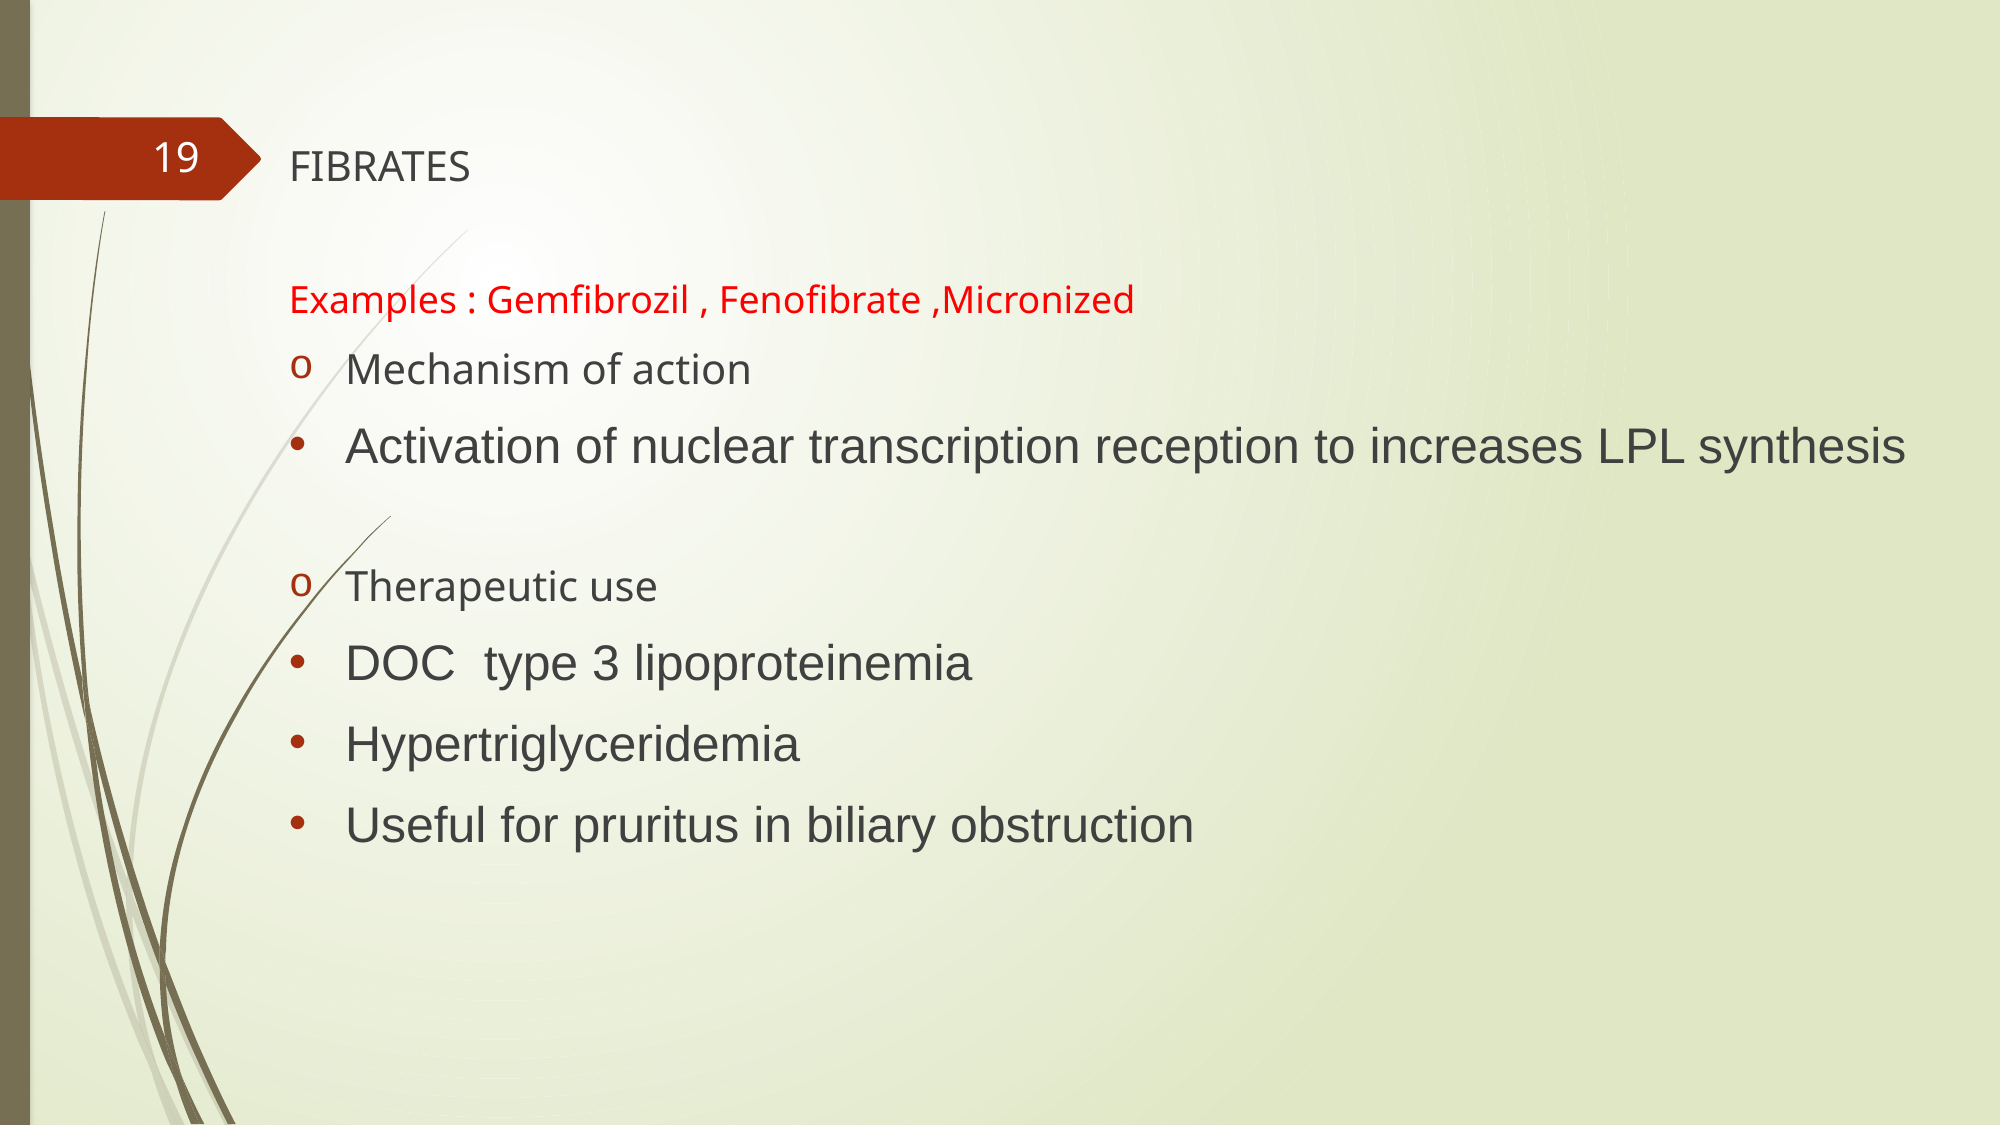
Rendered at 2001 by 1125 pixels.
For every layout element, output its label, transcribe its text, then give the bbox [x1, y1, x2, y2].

slide_number 19 [87, 129, 216, 190]
list FIBRATES Examples : Gemfibrozil , Fenofibrate ,Micronized Mechanism of action Activation of nuclear transcription reception to increases LPL synthesis Therapeutic use DOC type 3 lipoproteinemia Hypertriglyceridemia Useful for pruritus in biliary obstruction [273, 66, 1964, 1089]
